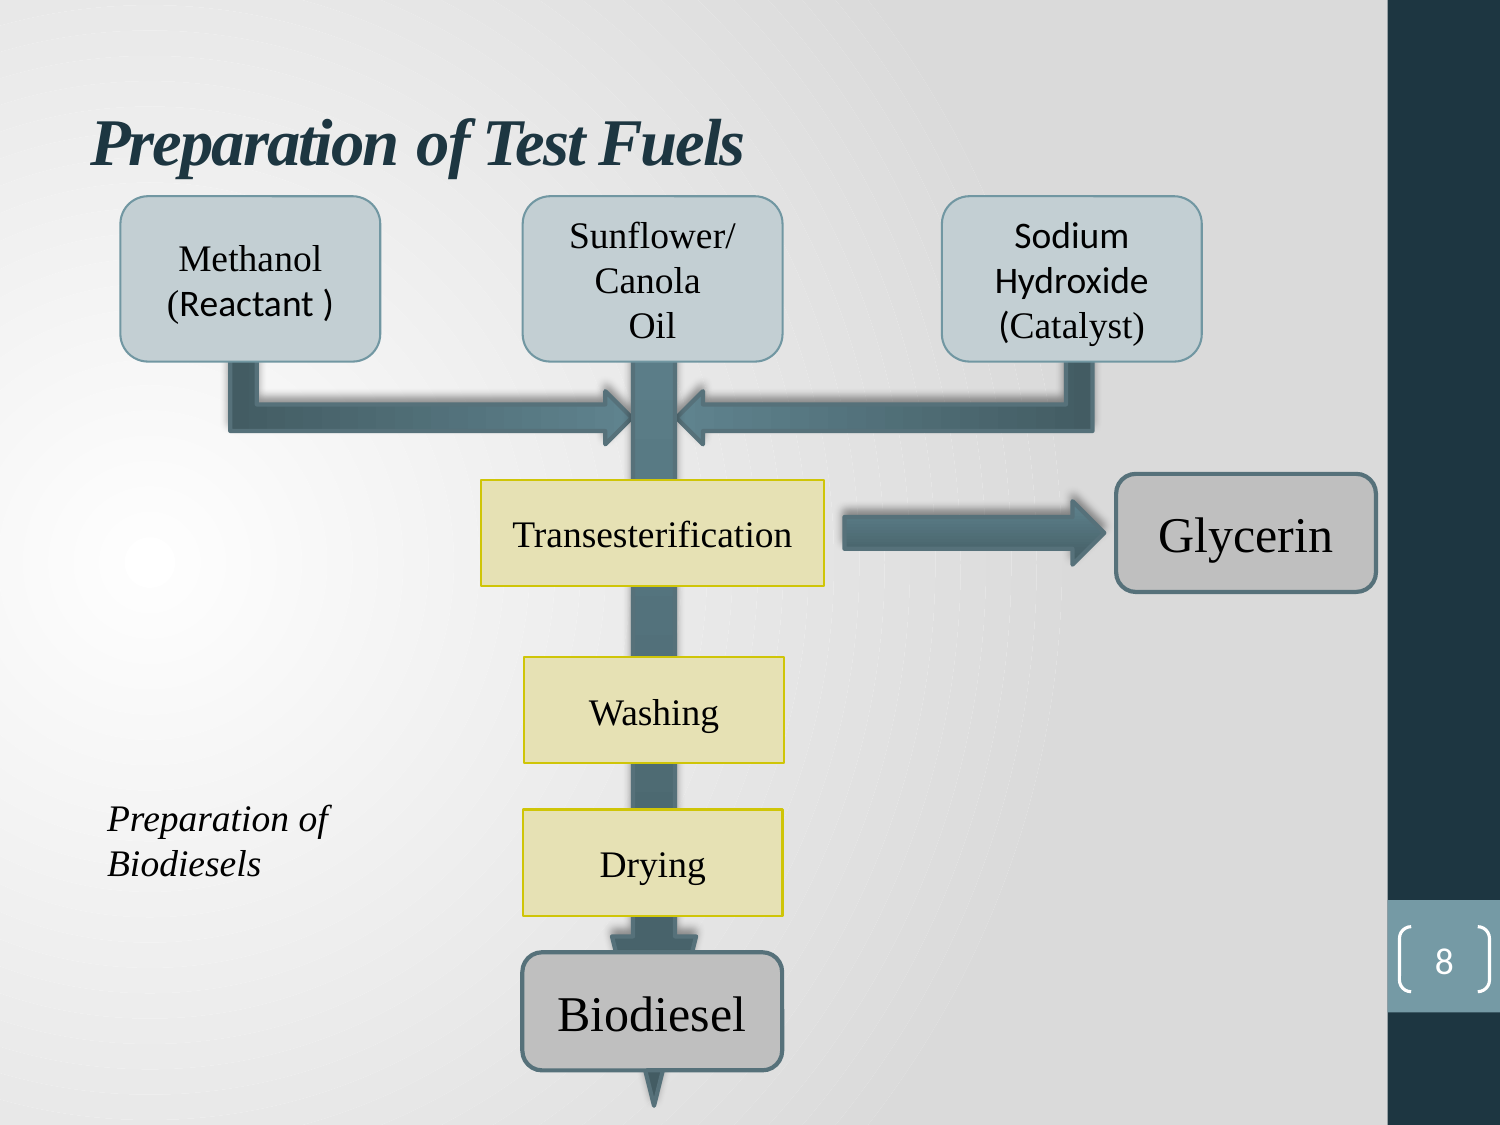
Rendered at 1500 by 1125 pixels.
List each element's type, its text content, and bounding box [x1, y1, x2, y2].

text_box [228, 363, 625, 447]
title Preparation of Test Fuels [75, 45, 1325, 233]
text_box Sunflower/ Canola Oil [521, 195, 784, 363]
text_box Washing [523, 656, 785, 764]
text_box Biodiesel [520, 950, 785, 1073]
text_box Drying [522, 808, 784, 917]
text_box [630, 363, 678, 479]
text_box [609, 917, 699, 950]
text_box Sodium Hydroxide (Catalyst) [940, 195, 1203, 363]
text_box [630, 764, 678, 808]
text_box Glycerin [1114, 471, 1379, 595]
text_box [683, 363, 1095, 447]
text_box Preparation of Biodiesels [92, 786, 409, 937]
text_box [630, 587, 678, 656]
text_box [842, 499, 1107, 567]
text_box Methanol (Reactant ) [119, 195, 382, 363]
text_box Transesterification [480, 479, 825, 587]
text_box [643, 1073, 665, 1108]
slide_number 8 [1397, 925, 1492, 994]
